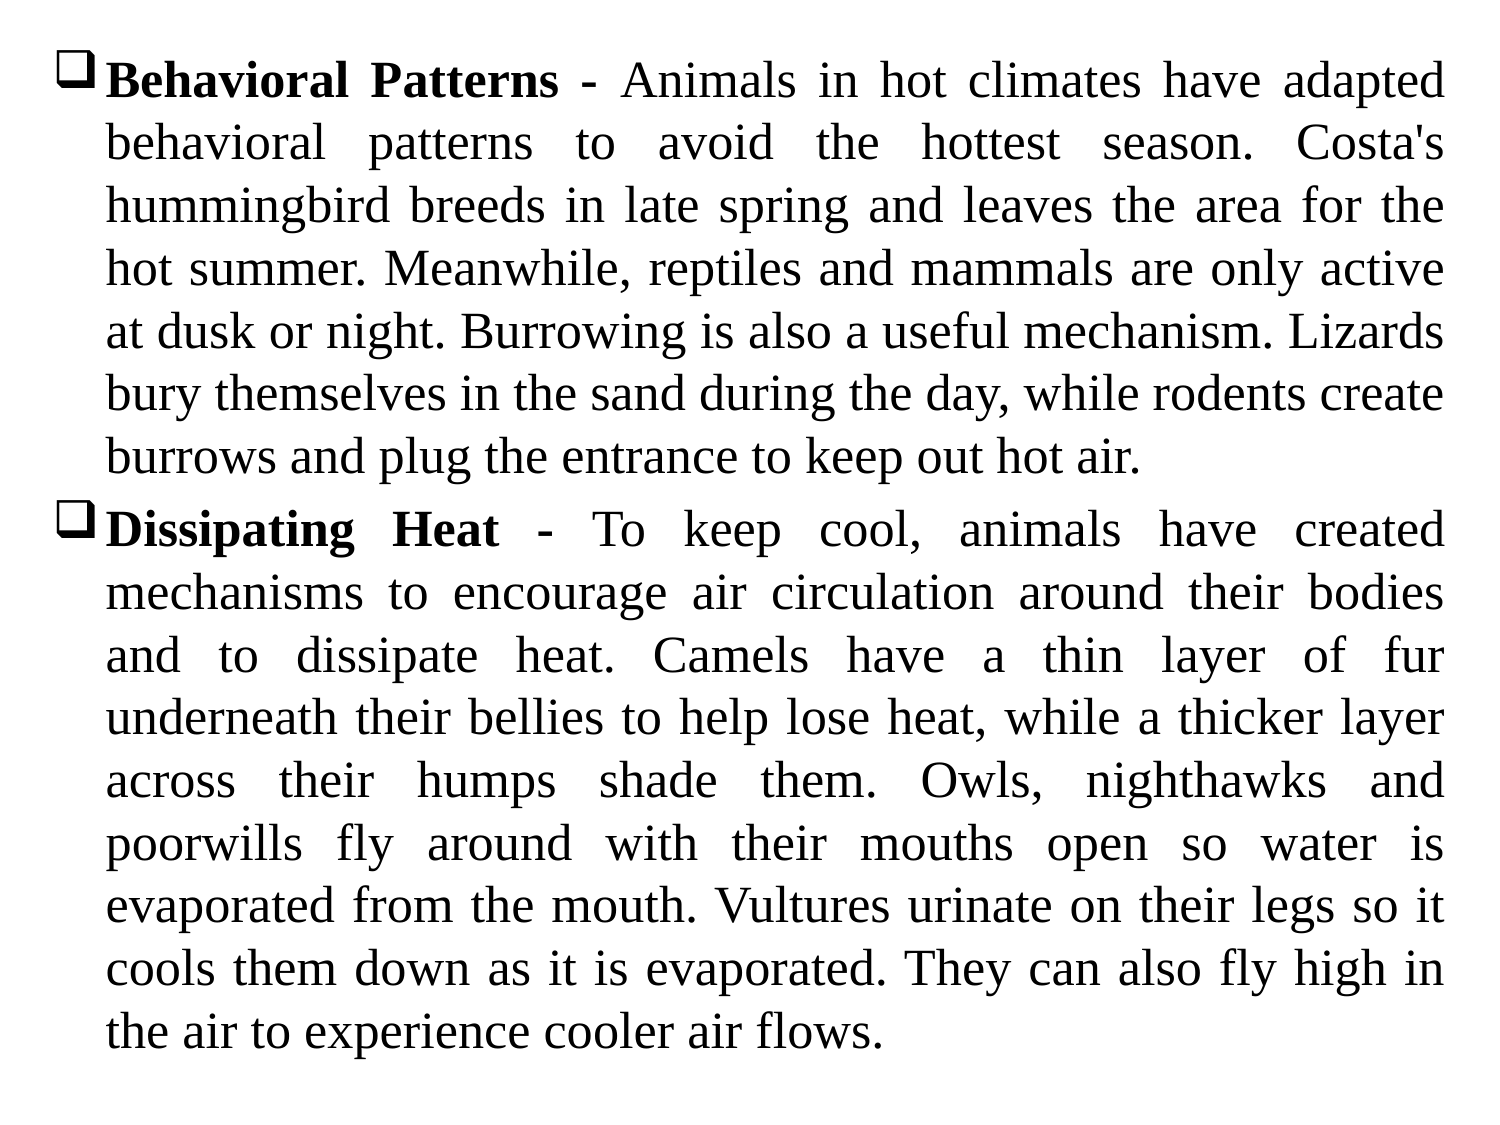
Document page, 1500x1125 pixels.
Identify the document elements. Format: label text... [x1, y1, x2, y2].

list Behavioral Patterns - Animals in hot climates have adapted behavioral patterns to avoid the hottest season. Costa's hummingbird breeds in late spring and leaves the area for the hot summer. Meanwhile, reptiles and mammals are only active at dusk or night. Burrowing is also a useful mechanism. Lizards bury themselves in the sand during the day, while rodents create burrows and plug the entrance to keep out hot air. Dissipating Heat - To keep cool, animals have created mechanisms to encourage air circulation around their bodies and to dissipate heat. Camels have a thin layer of fur underneath their bellies to help lose heat, while a thicker layer across their humps shade them. Owls, nighthawks and poorwills fly around with their mouths open so water is evaporated from the mouth. Vultures urinate on their legs so it cools them down as it is evaporated. They can also fly high in the air to experience cooler air flows. [37, 37, 1463, 1088]
